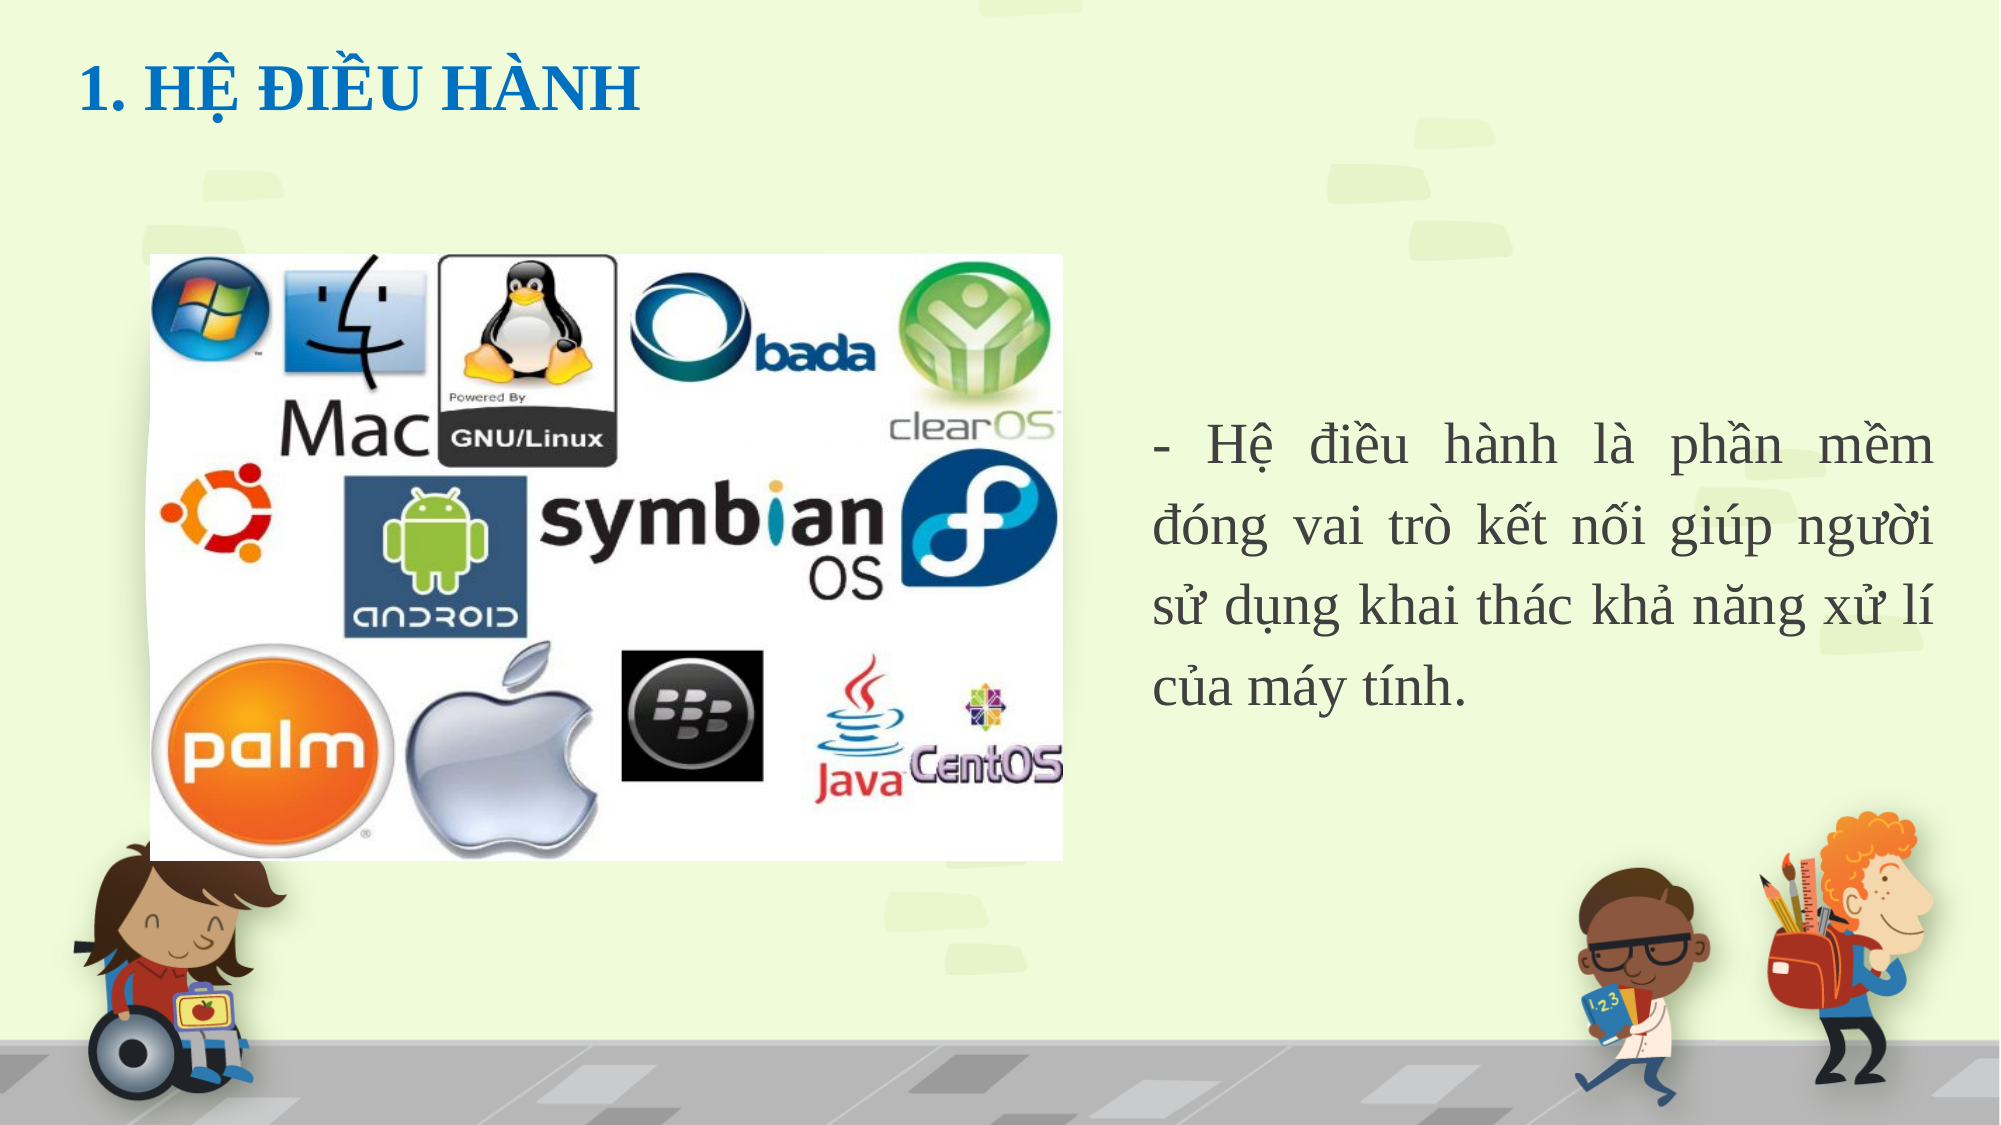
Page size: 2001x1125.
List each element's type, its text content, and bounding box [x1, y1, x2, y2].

text_box - Hệ điều hành là phần mềm đóng vai trò kết nối giúp người sử dụng khai thác khả năng xử lí của máy tính. [1137, 387, 1950, 724]
picture [0, 0, 2000, 1125]
title 1. HỆ ĐIỀU HÀNH [62, 44, 1675, 133]
